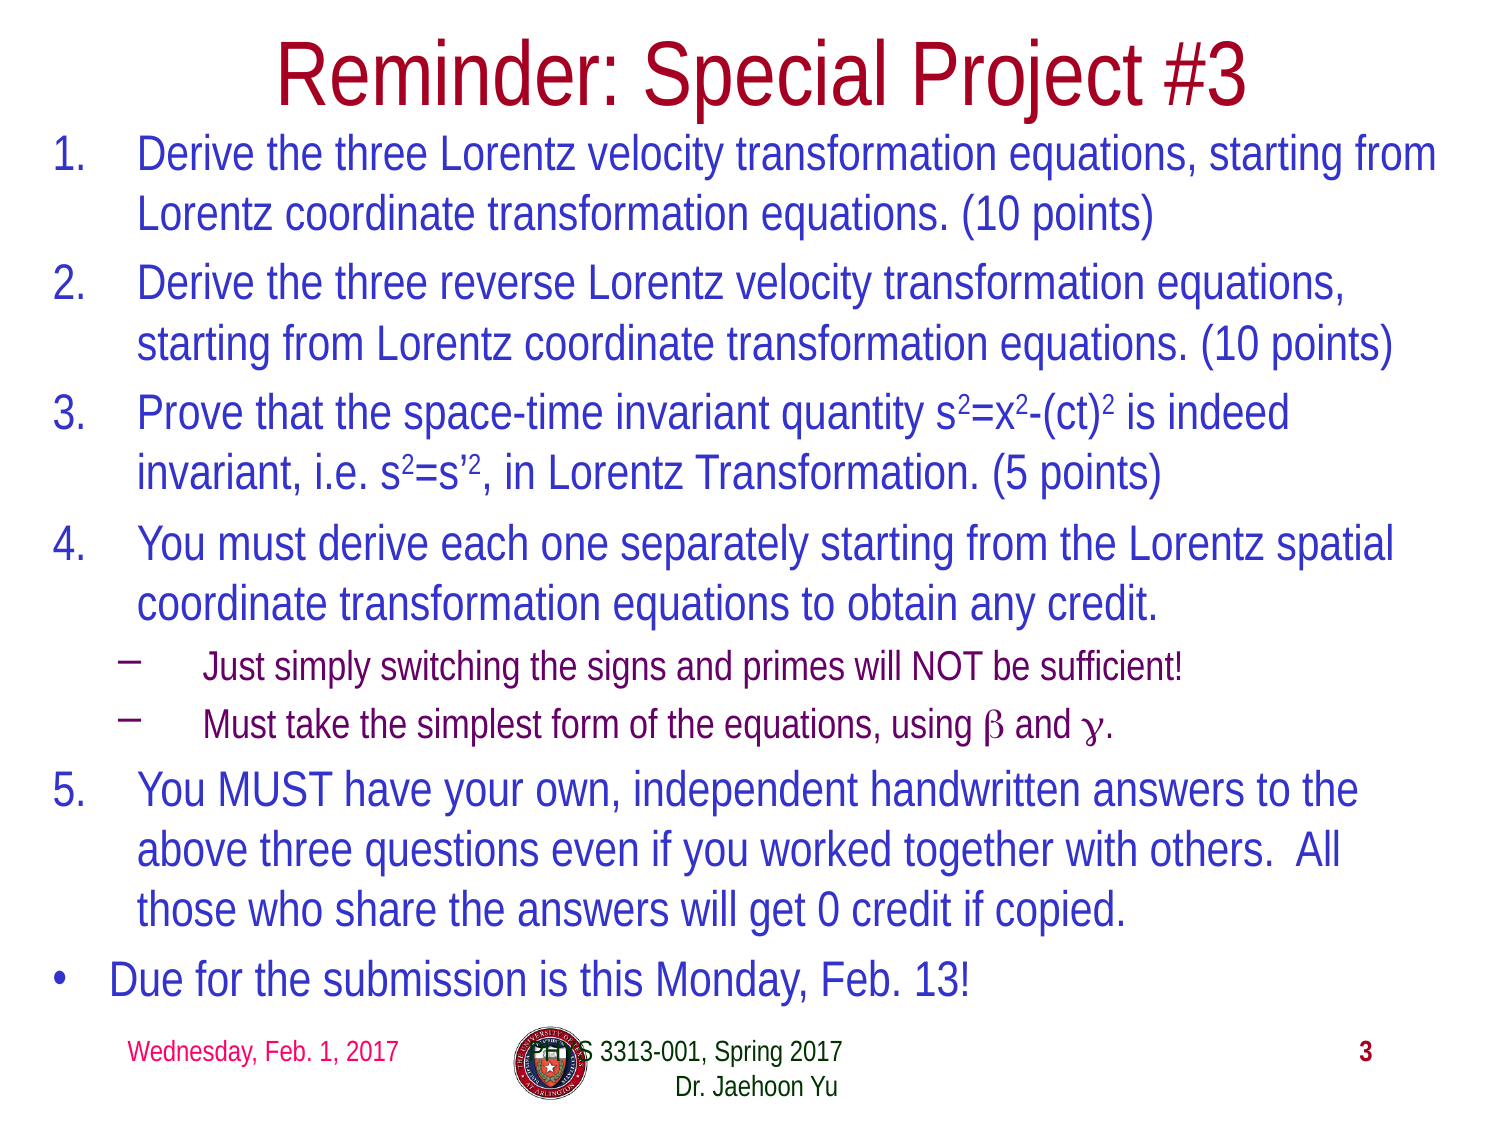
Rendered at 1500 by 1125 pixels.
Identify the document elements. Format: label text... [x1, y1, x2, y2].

slide_number 3 [1074, 1026, 1388, 1101]
footer PHYS 3313-001, Spring 2017 Dr. Jaehoon Yu [512, 1026, 988, 1101]
list Derive the three Lorentz velocity transformation equations, starting from Lorentz coordinate transformation equations. (10 points) Derive the three reverse Lorentz velocity transformation equations, starting from Lorentz coordinate transformation equations. (10 points) Prove that the space-time invariant quantity s2=x2-(ct)2 is indeed invariant, i.e. s2=s’2, in Lorentz Transformation. (5 points) You must derive each one separately starting from the Lorentz spatial coordinate transformation equations to obtain any credit. Just simply switching the signs and primes will NOT be sufficient! Must take the simplest form of the equations, using β and γ. You MUST have your own, independent handwritten answers to the above three questions even if you worked together with others. All those who share the answers will get 0 credit if copied. Due for the submission is this Monday, Feb. 13! [37, 112, 1463, 1026]
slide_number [112, 1026, 426, 1101]
title Reminder: Special Project #3 [124, 0, 1401, 112]
